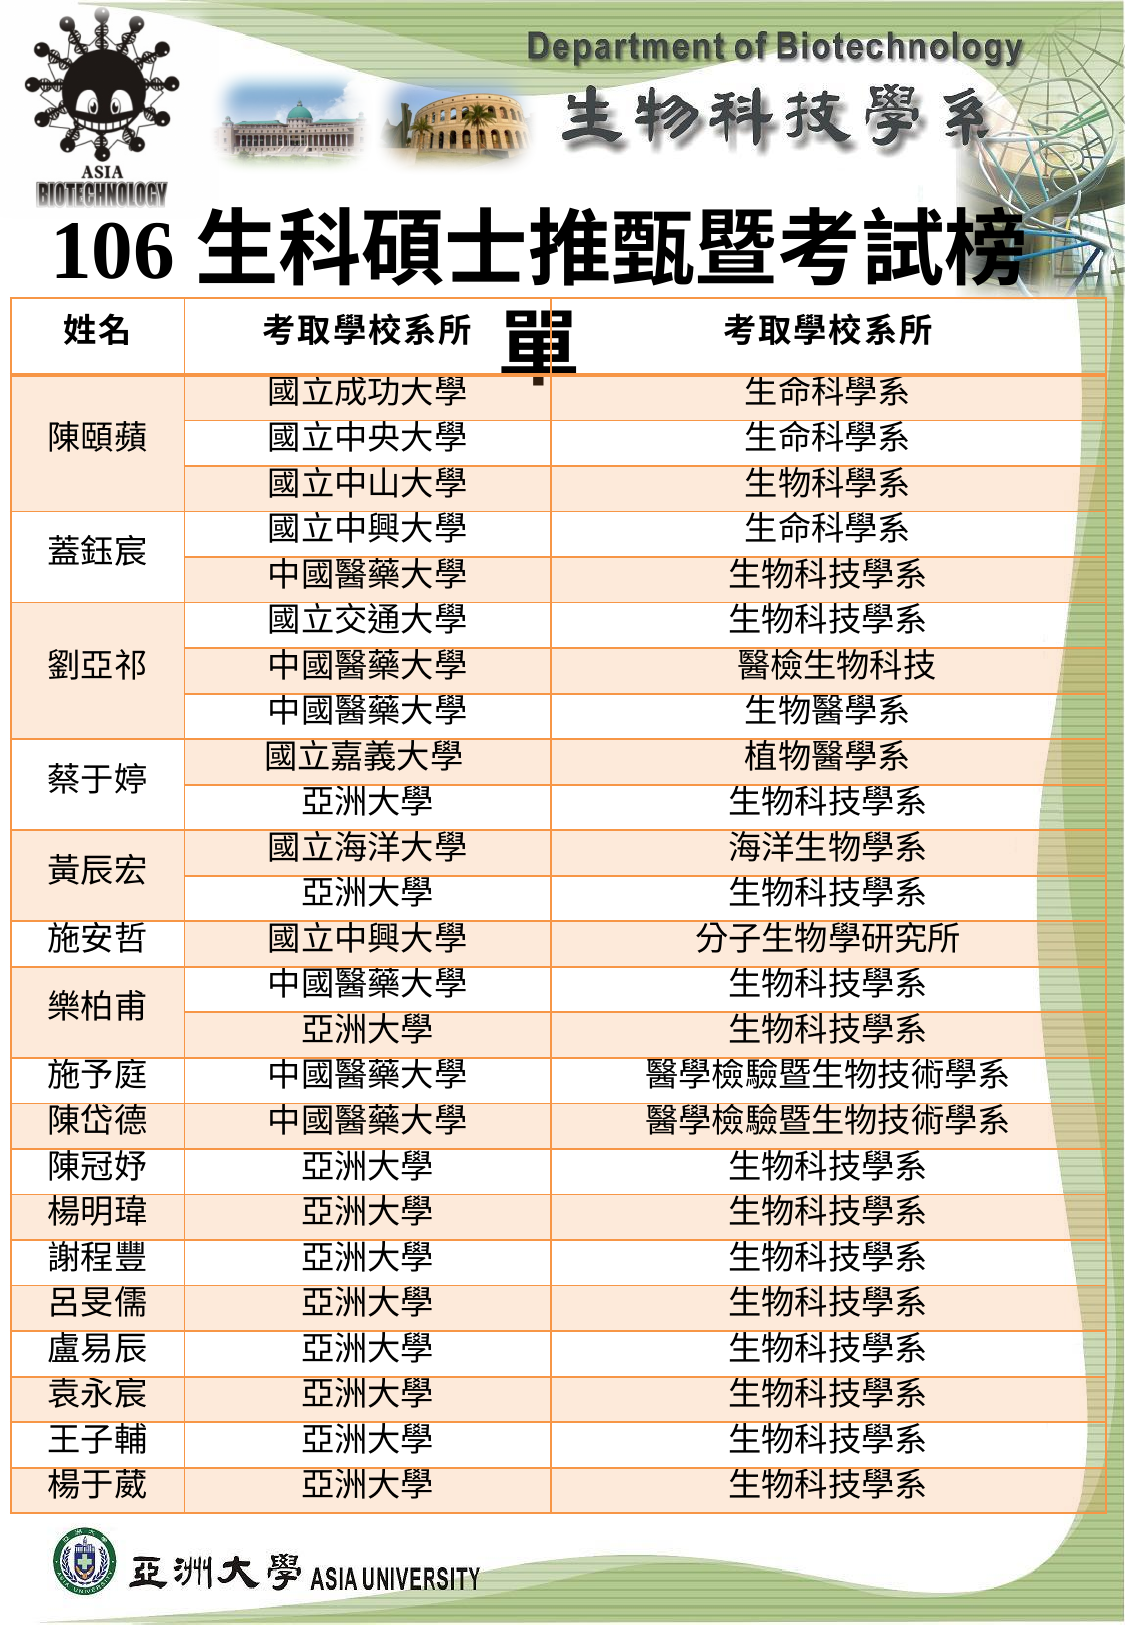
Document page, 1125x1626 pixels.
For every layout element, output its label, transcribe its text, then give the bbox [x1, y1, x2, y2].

table_cell 盧易辰 [12, 1332, 184, 1376]
table_cell 亞洲大學 [185, 1423, 550, 1467]
table_cell 施安哲 [12, 922, 184, 966]
table_cell 亞洲大學 [185, 1332, 550, 1376]
table_cell 生物醫學系 [552, 695, 1105, 738]
table_cell 生物科學系 [552, 467, 1105, 511]
table_cell 生物科技學系 [552, 1469, 1105, 1512]
table_cell 生物科技學系 [552, 1013, 1105, 1057]
table_cell 植物醫學系 [552, 740, 1105, 784]
table_cell 海洋生物學系 [552, 831, 1105, 875]
table_cell 生物科技學系 [552, 558, 1105, 602]
table_cell 生物科技學系 [552, 1286, 1105, 1330]
table_cell 醫檢生物科技 [552, 649, 1105, 693]
table_cell 國立嘉義大學 [185, 740, 550, 784]
table_cell 陳岱德 [12, 1104, 184, 1148]
table_cell 生物科技學系 [552, 877, 1105, 920]
table_cell 劉亞祁 [12, 603, 184, 738]
table_cell 生物科技學系 [552, 603, 1105, 647]
table_cell 中國醫藥大學 [185, 968, 550, 1011]
table_cell 生命科學系 [552, 377, 1105, 420]
table_cell 醫學檢驗暨生物技術學系 [552, 1104, 1105, 1148]
table_cell 亞洲大學 [185, 1195, 550, 1239]
table_cell 王子輔 [12, 1423, 184, 1467]
table_cell 國立中山大學 [185, 467, 550, 511]
table_cell 生命科學系 [552, 421, 1105, 465]
table_cell 陳冠妤 [12, 1150, 184, 1194]
table_cell 亞洲大學 [185, 1469, 550, 1512]
table_cell 中國醫藥大學 [185, 649, 550, 693]
table_cell 亞洲大學 [185, 1241, 550, 1285]
table_cell 國立中央大學 [185, 421, 550, 465]
table_cell 中國醫藥大學 [185, 695, 550, 738]
table_cell 生物科技學系 [552, 1195, 1105, 1239]
table_header 姓名 [12, 299, 184, 373]
table_cell 國立成功大學 [185, 377, 550, 420]
table_cell 黃辰宏 [12, 831, 184, 920]
table_cell 蓋鈺宸 [12, 512, 184, 602]
table_cell 陳頤蘋 [12, 377, 184, 511]
picture [0, 0, 1125, 1625]
table_header 考取學校系所 [552, 299, 1105, 373]
table_header 考取學校系所 [185, 299, 550, 373]
table_cell 楊于葳 [12, 1469, 184, 1512]
table_cell 亞洲大學 [185, 1378, 550, 1421]
table_cell 生物科技學系 [552, 1332, 1105, 1376]
table_cell 樂柏甫 [12, 968, 184, 1057]
table_cell 亞洲大學 [185, 1013, 550, 1057]
table_cell 生物科技學系 [552, 1423, 1105, 1467]
table_cell 分子生物學研究所 [552, 922, 1105, 966]
table_cell 呂旻儒 [12, 1286, 184, 1330]
table_cell 醫學檢驗暨生物技術學系 [552, 1059, 1105, 1103]
table_cell 國立中興大學 [185, 512, 550, 556]
table_cell 亞洲大學 [185, 786, 550, 829]
text_box 106生科碩士推甄暨考試榜單 [10, 193, 1067, 297]
table_cell 亞洲大學 [185, 877, 550, 920]
table_cell 國立交通大學 [185, 603, 550, 647]
table_cell 蔡于婷 [12, 740, 184, 829]
table_cell 亞洲大學 [185, 1150, 550, 1194]
table_cell 袁永宸 [12, 1378, 184, 1421]
table_cell 亞洲大學 [185, 1286, 550, 1330]
table_cell 生物科技學系 [552, 1378, 1105, 1421]
table_cell 施予庭 [12, 1059, 184, 1103]
table_cell 生物科技學系 [552, 968, 1105, 1011]
table_cell 中國醫藥大學 [185, 1059, 550, 1103]
table_cell 國立中興大學 [185, 922, 550, 966]
table_cell 生物科技學系 [552, 1150, 1105, 1194]
table_cell 生物科技學系 [552, 1241, 1105, 1285]
table_cell 中國醫藥大學 [185, 1104, 550, 1148]
table_cell 中國醫藥大學 [185, 558, 550, 602]
table_cell 生命科學系 [552, 512, 1105, 556]
table_cell 國立海洋大學 [185, 831, 550, 875]
table_cell 楊明瑋 [12, 1195, 184, 1239]
table_cell 謝程豐 [12, 1241, 184, 1285]
table_cell 生物科技學系 [552, 786, 1105, 829]
